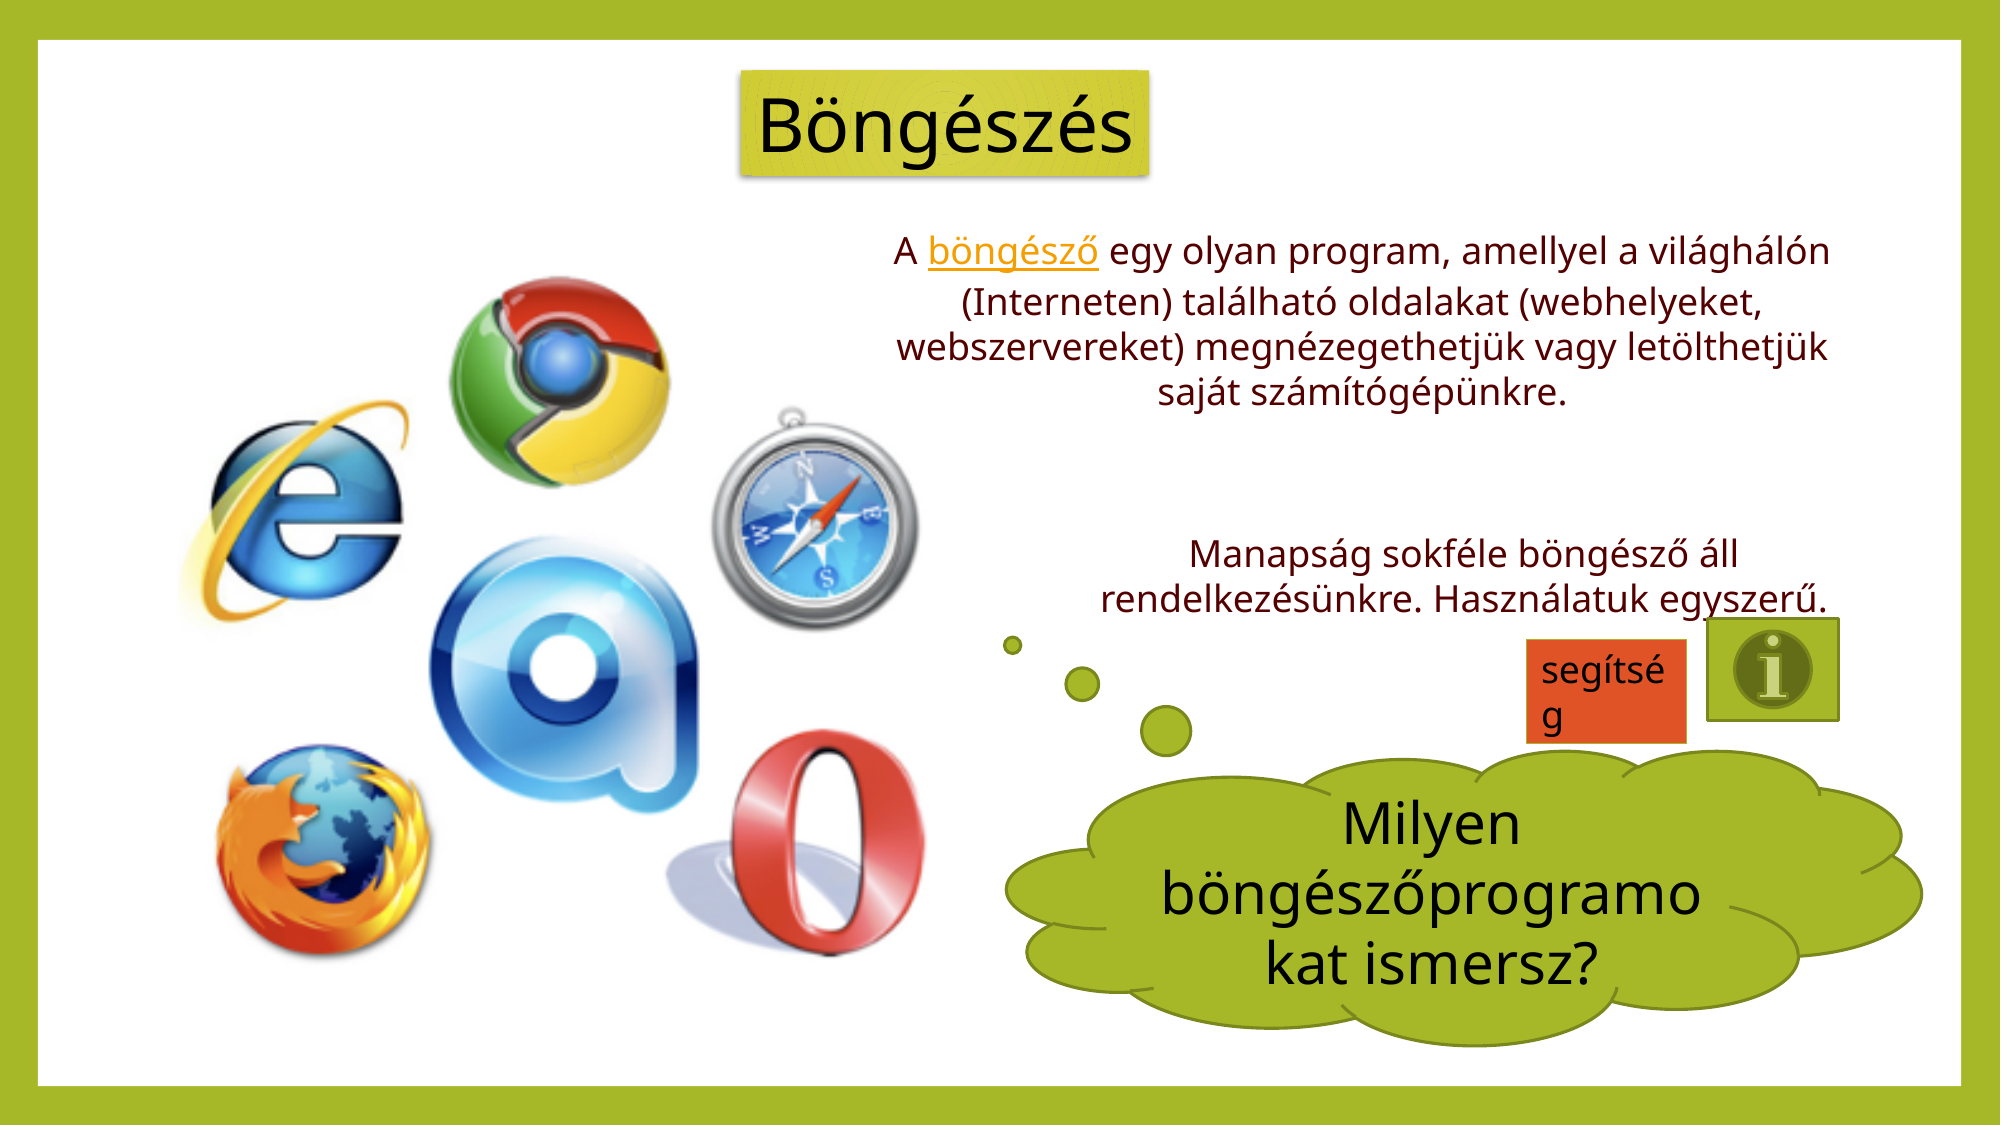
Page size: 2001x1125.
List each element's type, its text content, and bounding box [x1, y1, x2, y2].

text_box Milyen böngészőprogramokat ismersz? [1140, 704, 1193, 758]
picture [176, 267, 935, 970]
text_box A böngésző egy olyan program, amellyel a világhálón (Interneten) található oldalakat (webhelyeket, webszervereket) megnézegethetjük vagy letölthetjük saját számítógépünkre. [862, 219, 1863, 421]
text_box segítség [1526, 639, 1687, 744]
text_box [1706, 617, 1840, 722]
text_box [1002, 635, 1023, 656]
text_box Manapság sokféle böngésző áll rendelkezésünkre. Használatuk egyszerű. [1035, 522, 1893, 627]
text_box Milyen böngészőprogramokat ismersz? [1004, 749, 1924, 1048]
text_box Böngészés [741, 70, 1150, 176]
text_box Milyen böngészőprogramokat ismersz? [1064, 666, 1101, 703]
